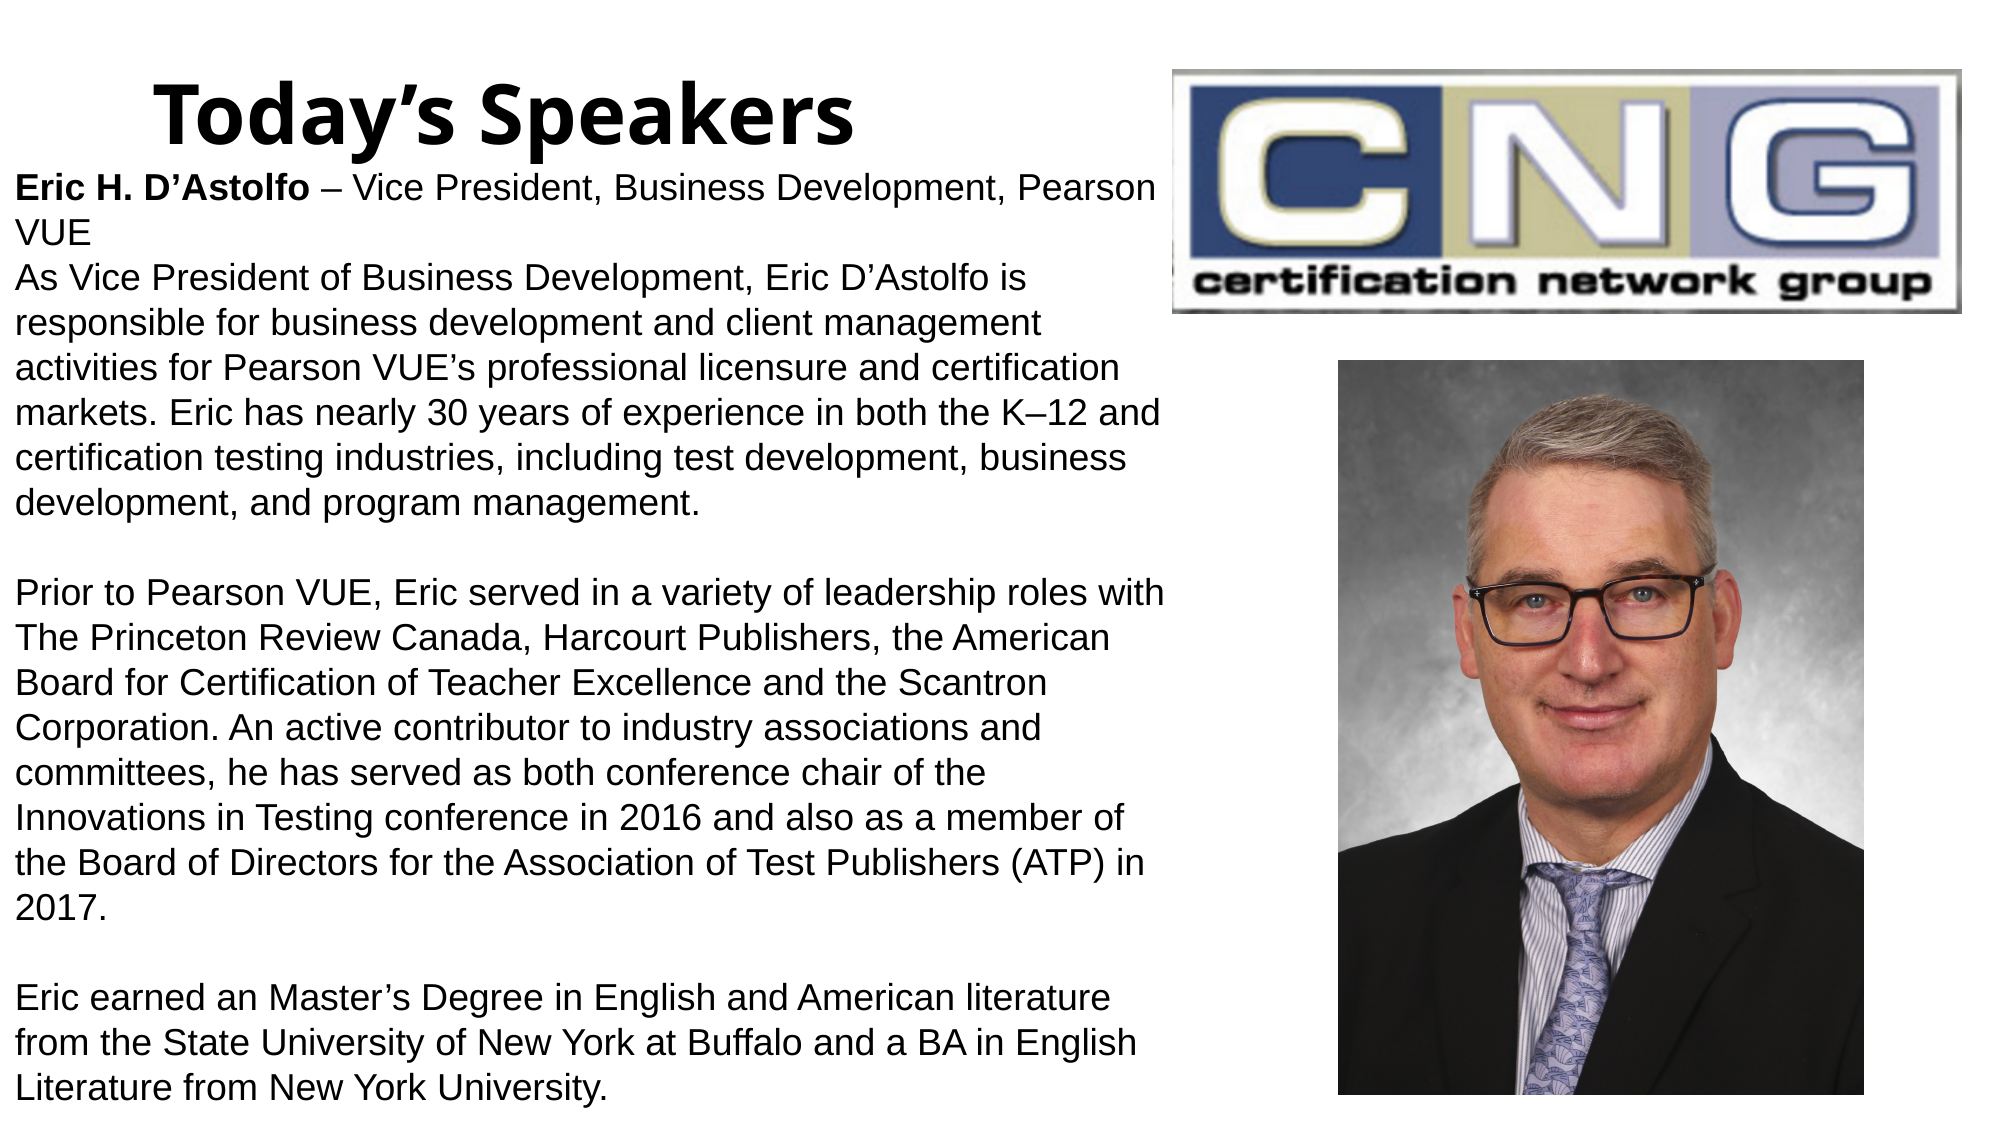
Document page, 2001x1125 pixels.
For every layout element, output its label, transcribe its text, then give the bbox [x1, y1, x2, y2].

title Today’s Speakers [138, 48, 1120, 155]
text_box Eric H. D’Astolfo – Vice President, Business Development, Pearson VUE As Vice President of Business Development, Eric D’Astolfo is responsible for business development and client management activities for Pearson VUE’s professional licensure and certification markets. Eric has nearly 30 years of experience in both the K–12 and certification testing industries, including test development, business development, and program management. Prior to Pearson VUE, Eric served in a variety of leadership roles with The Princeton Review Canada, Harcourt Publishers, the American Board for Certification of Teacher Excellence and the Scantron Corporation. An active contributor to industry associations and committees, he has served as both conference chair of the Innovations in Testing conference in 2016 and also as a member of the Board of Directors for the Association of Test Publishers (ATP) in 2017. Eric earned an Master’s Degree in English and American literature from the State University of New York at Buffalo and a BA in English Literature from New York University. [0, 155, 1184, 1116]
picture [1338, 360, 1864, 1095]
picture [1172, 69, 1962, 315]
